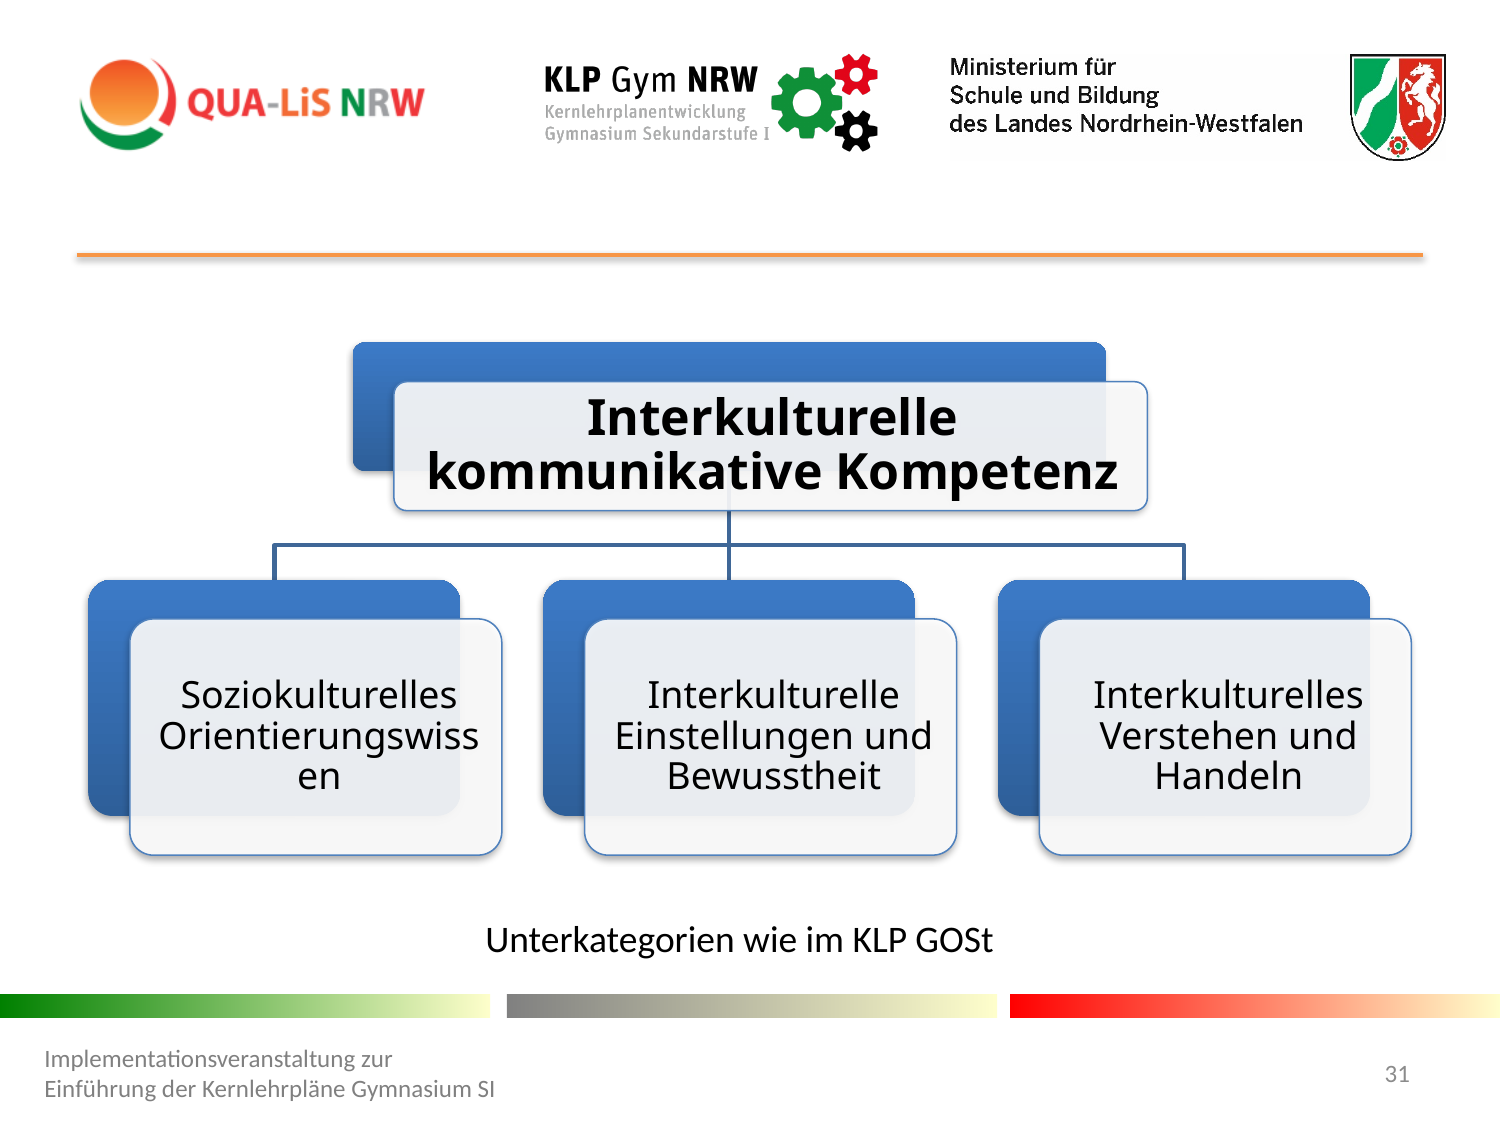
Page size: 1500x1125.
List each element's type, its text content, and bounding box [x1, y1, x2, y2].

picture [950, 54, 1446, 161]
slide_number Implementationsveranstaltung zur Einführung der Kernlehrpläne Gymnasium SI [29, 1042, 516, 1103]
picture [501, 28, 908, 183]
picture [77, 52, 431, 154]
slide_number 31 [1328, 1042, 1425, 1103]
text_box Unterkategorien wie im KLP GOSt [88, 948, 1400, 968]
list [88, 256, 1412, 941]
